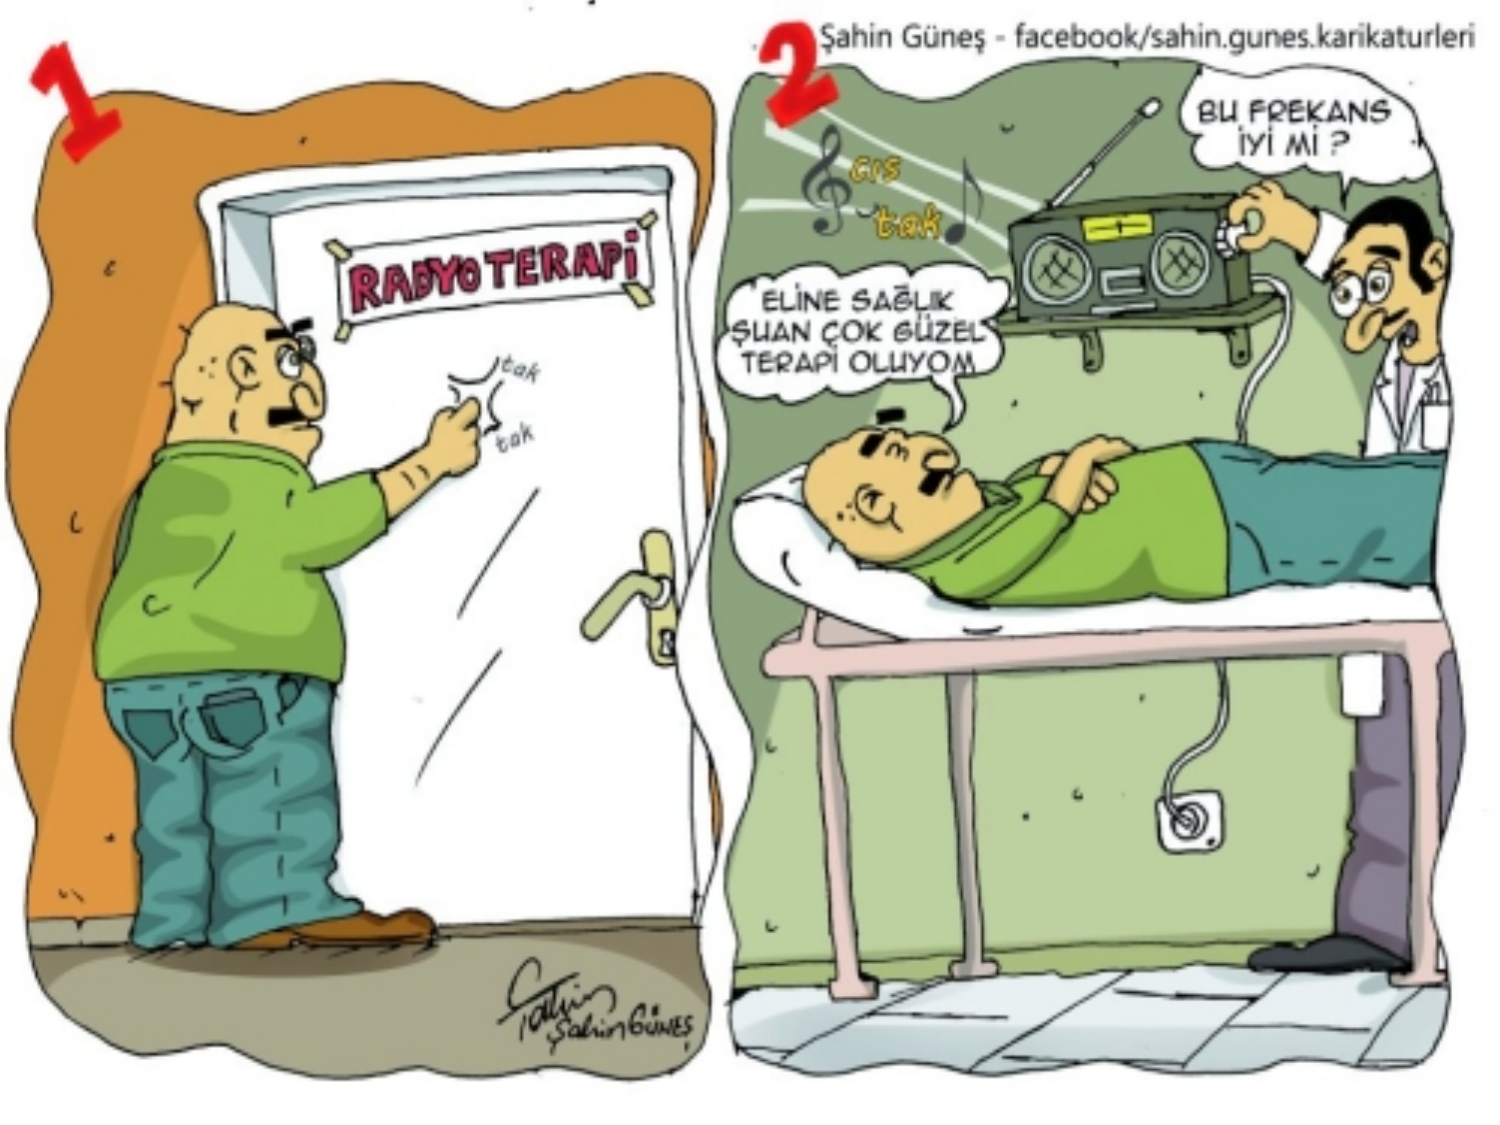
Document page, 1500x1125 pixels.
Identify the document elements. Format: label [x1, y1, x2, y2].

list [0, 0, 1497, 1125]
